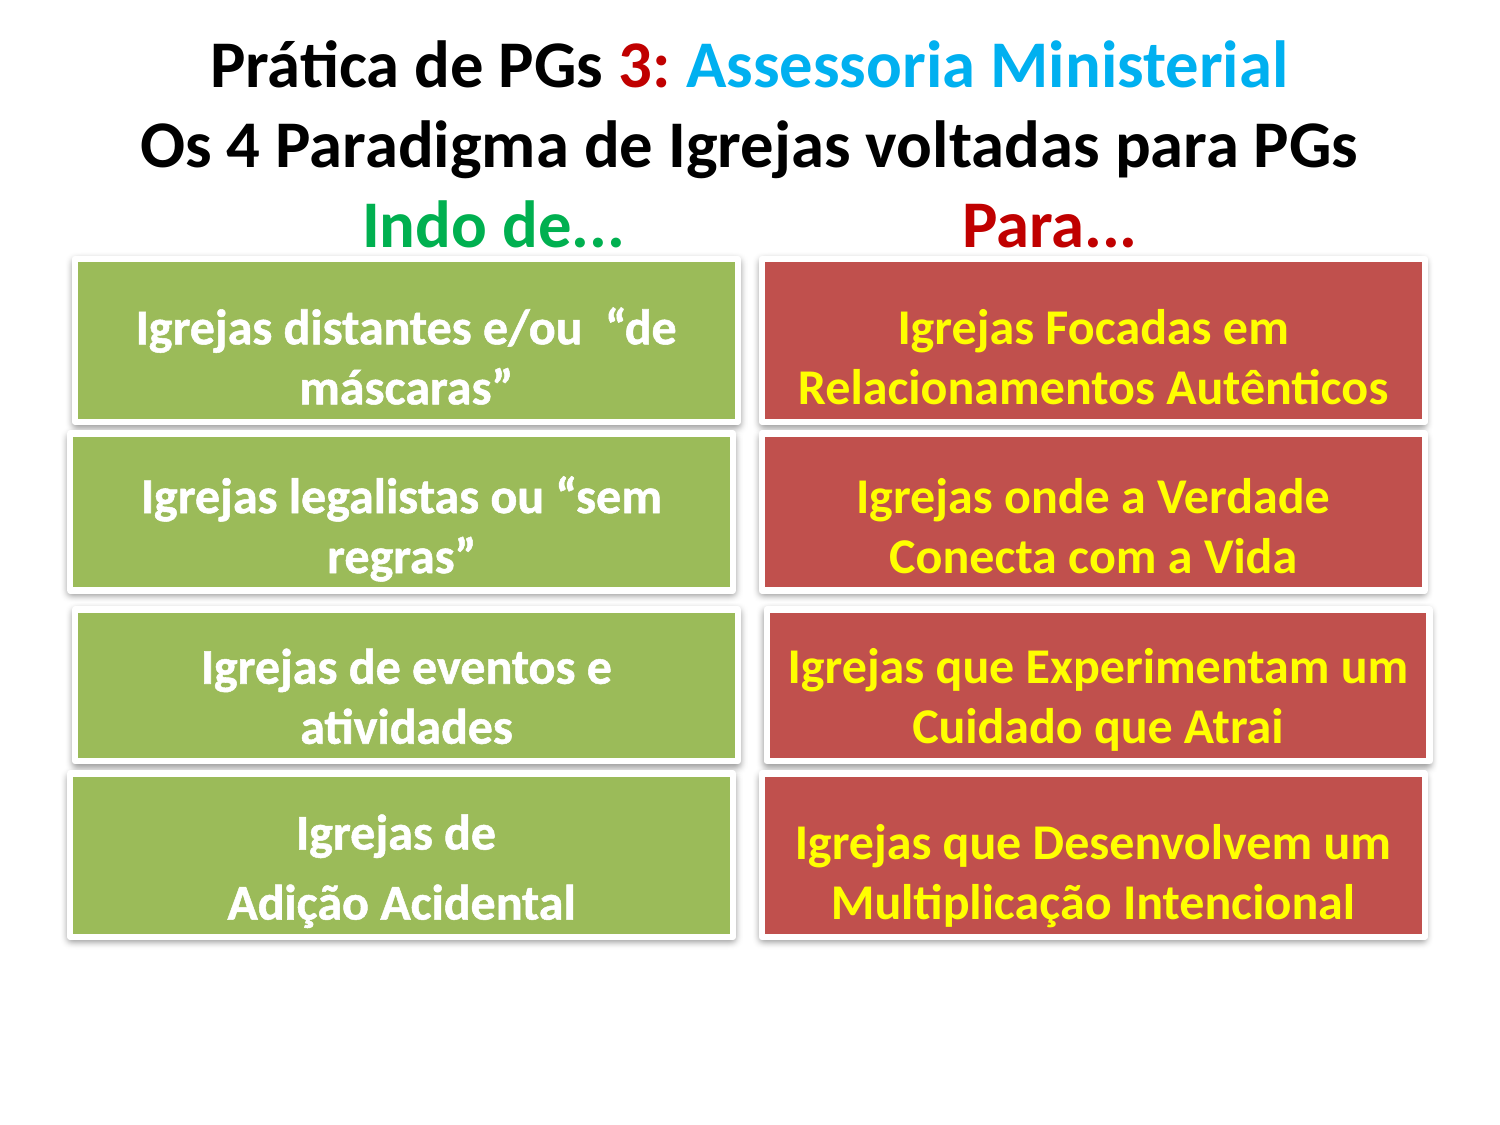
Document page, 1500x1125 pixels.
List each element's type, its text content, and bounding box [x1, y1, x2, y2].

text_box Igrejas que Desenvolvem um Multiplicação Intencional [759, 770, 1428, 940]
text_box Igrejas de eventos e atividades [72, 606, 741, 764]
text_box Igrejas de Adição Acidental [67, 770, 736, 940]
list Igrejas distantes e/ou “de máscaras” [72, 256, 741, 425]
text_box Igrejas que Experimentam um Cuidado que Atrai [764, 606, 1433, 764]
text_box Igrejas legalistas ou “sem regras” [67, 430, 736, 594]
title Prática de PGs 3: Assessoria Ministerial Os 4 Paradigma de Igrejas voltadas para PGs Indo de... Para... [75, 46, 1425, 235]
list Igrejas Focadas em Relacionamentos Autênticos [759, 256, 1428, 425]
text_box Igrejas onde a Verdade Conecta com a Vida [759, 430, 1428, 594]
